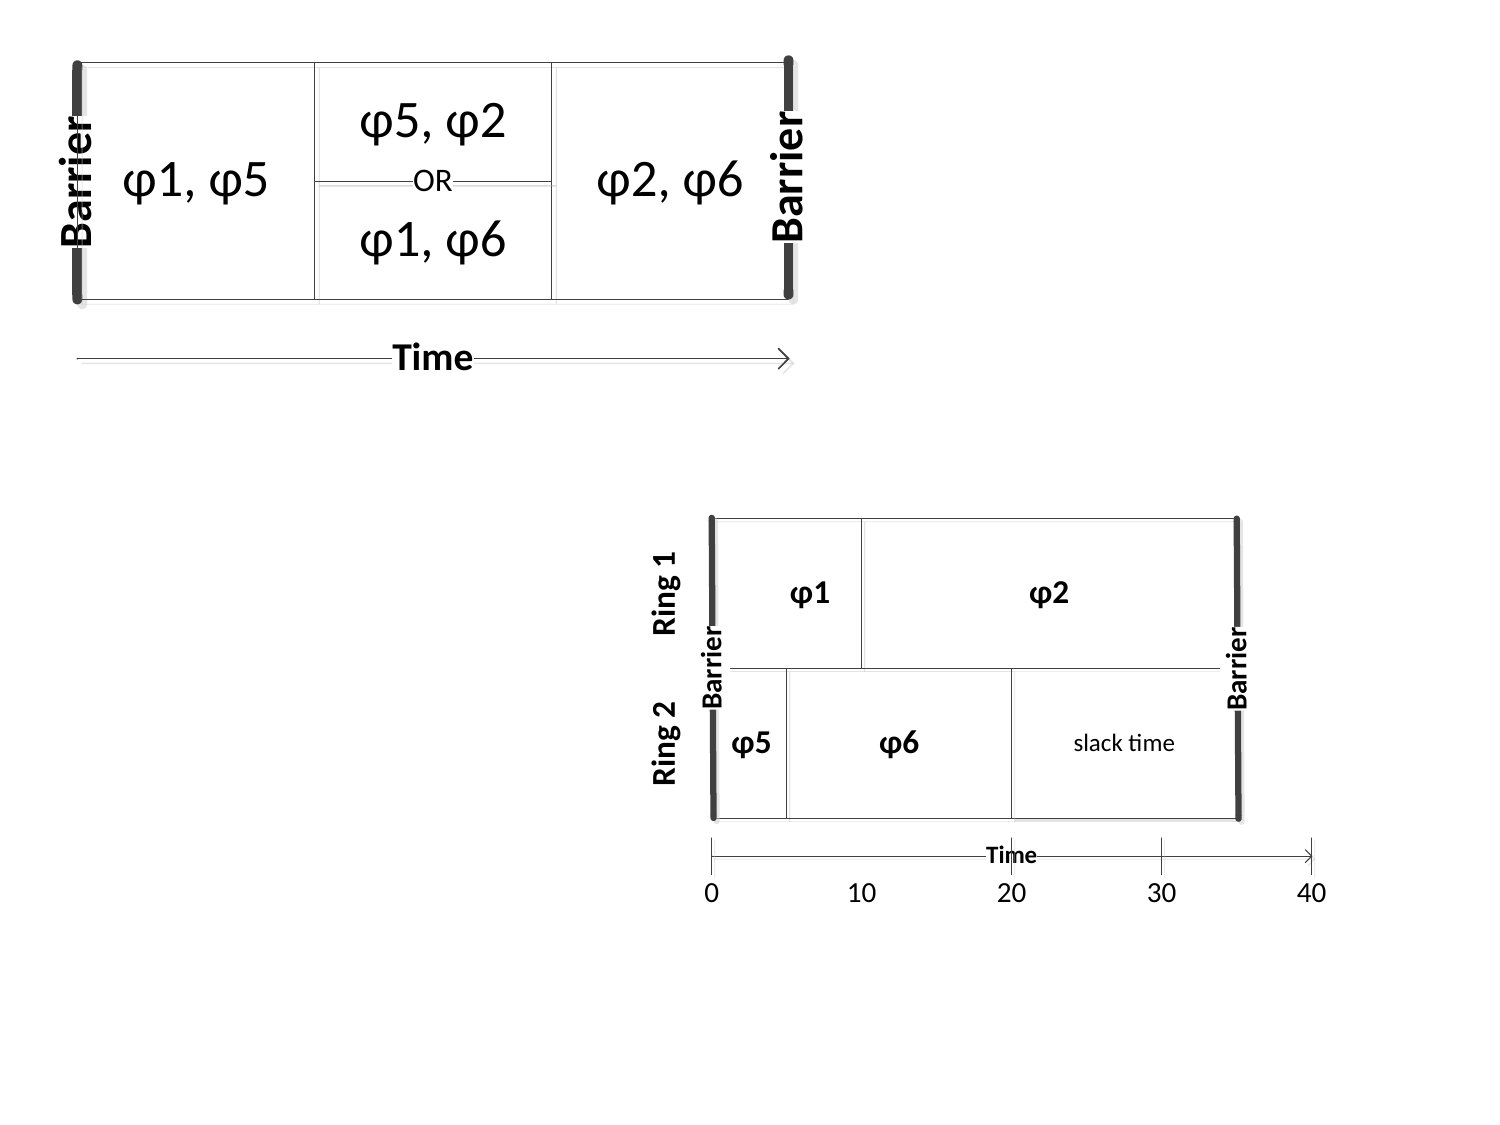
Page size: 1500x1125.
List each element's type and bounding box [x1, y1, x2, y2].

picture [637, 512, 1330, 914]
picture [37, 49, 822, 388]
